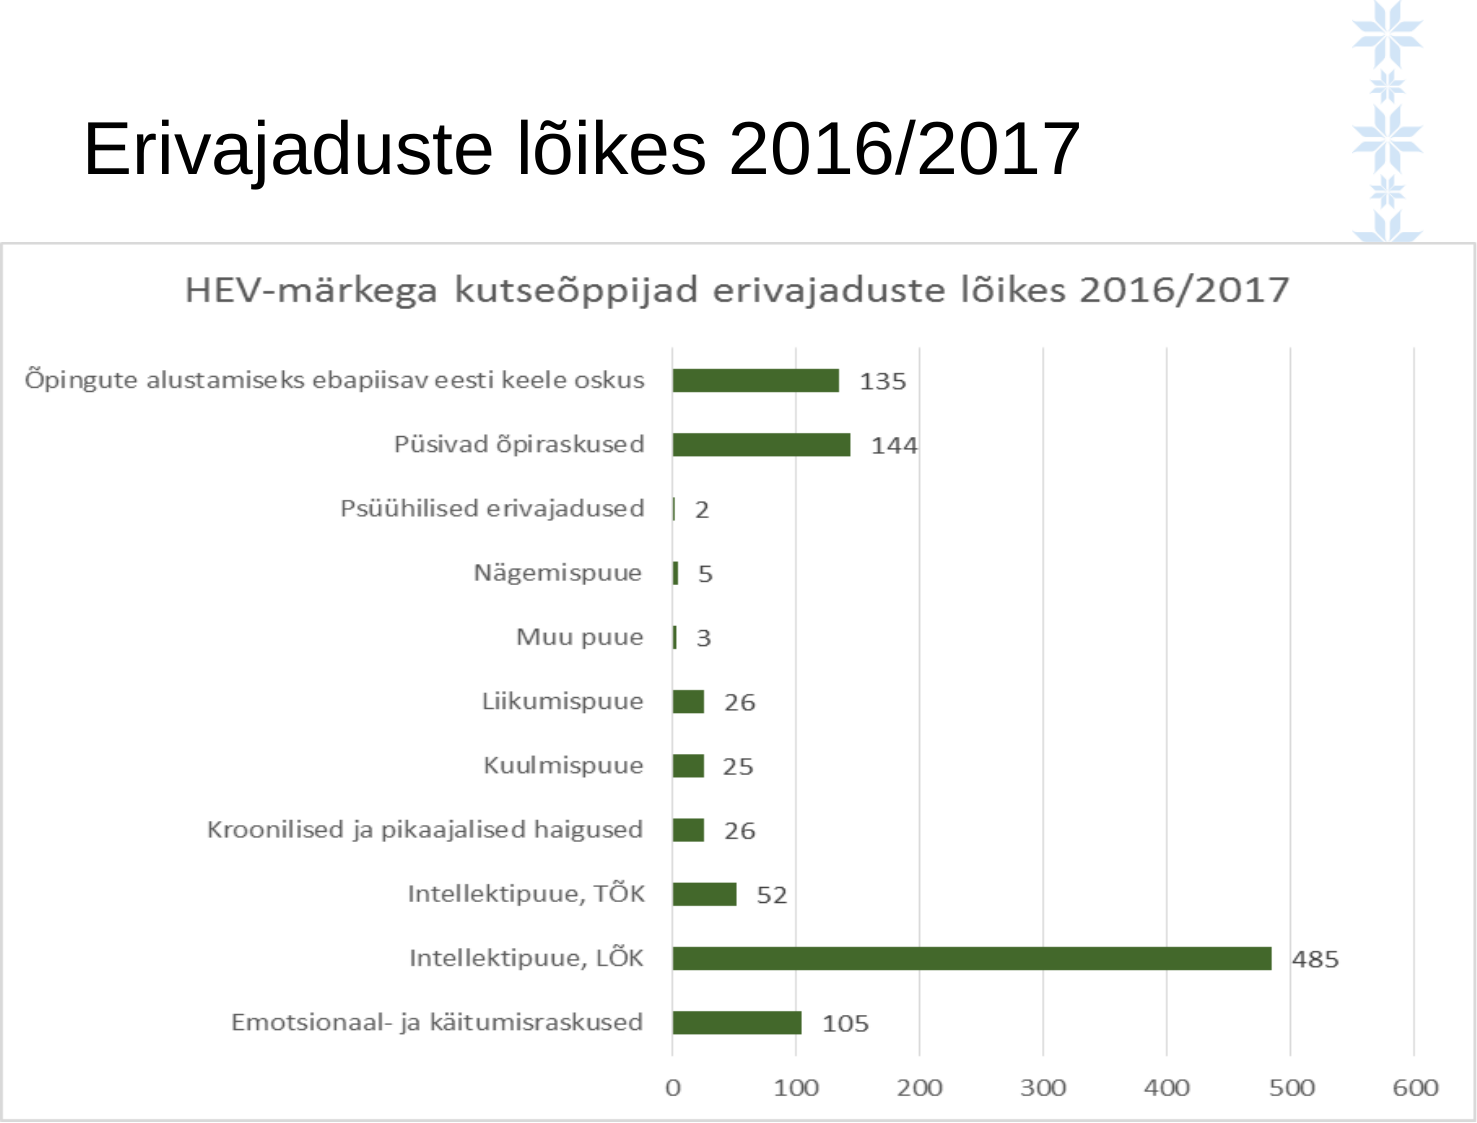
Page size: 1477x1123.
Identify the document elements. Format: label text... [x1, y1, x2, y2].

picture [0, 0, 1477, 1123]
title Erivajaduste lõikes 2016/2017 [82, 49, 1317, 239]
